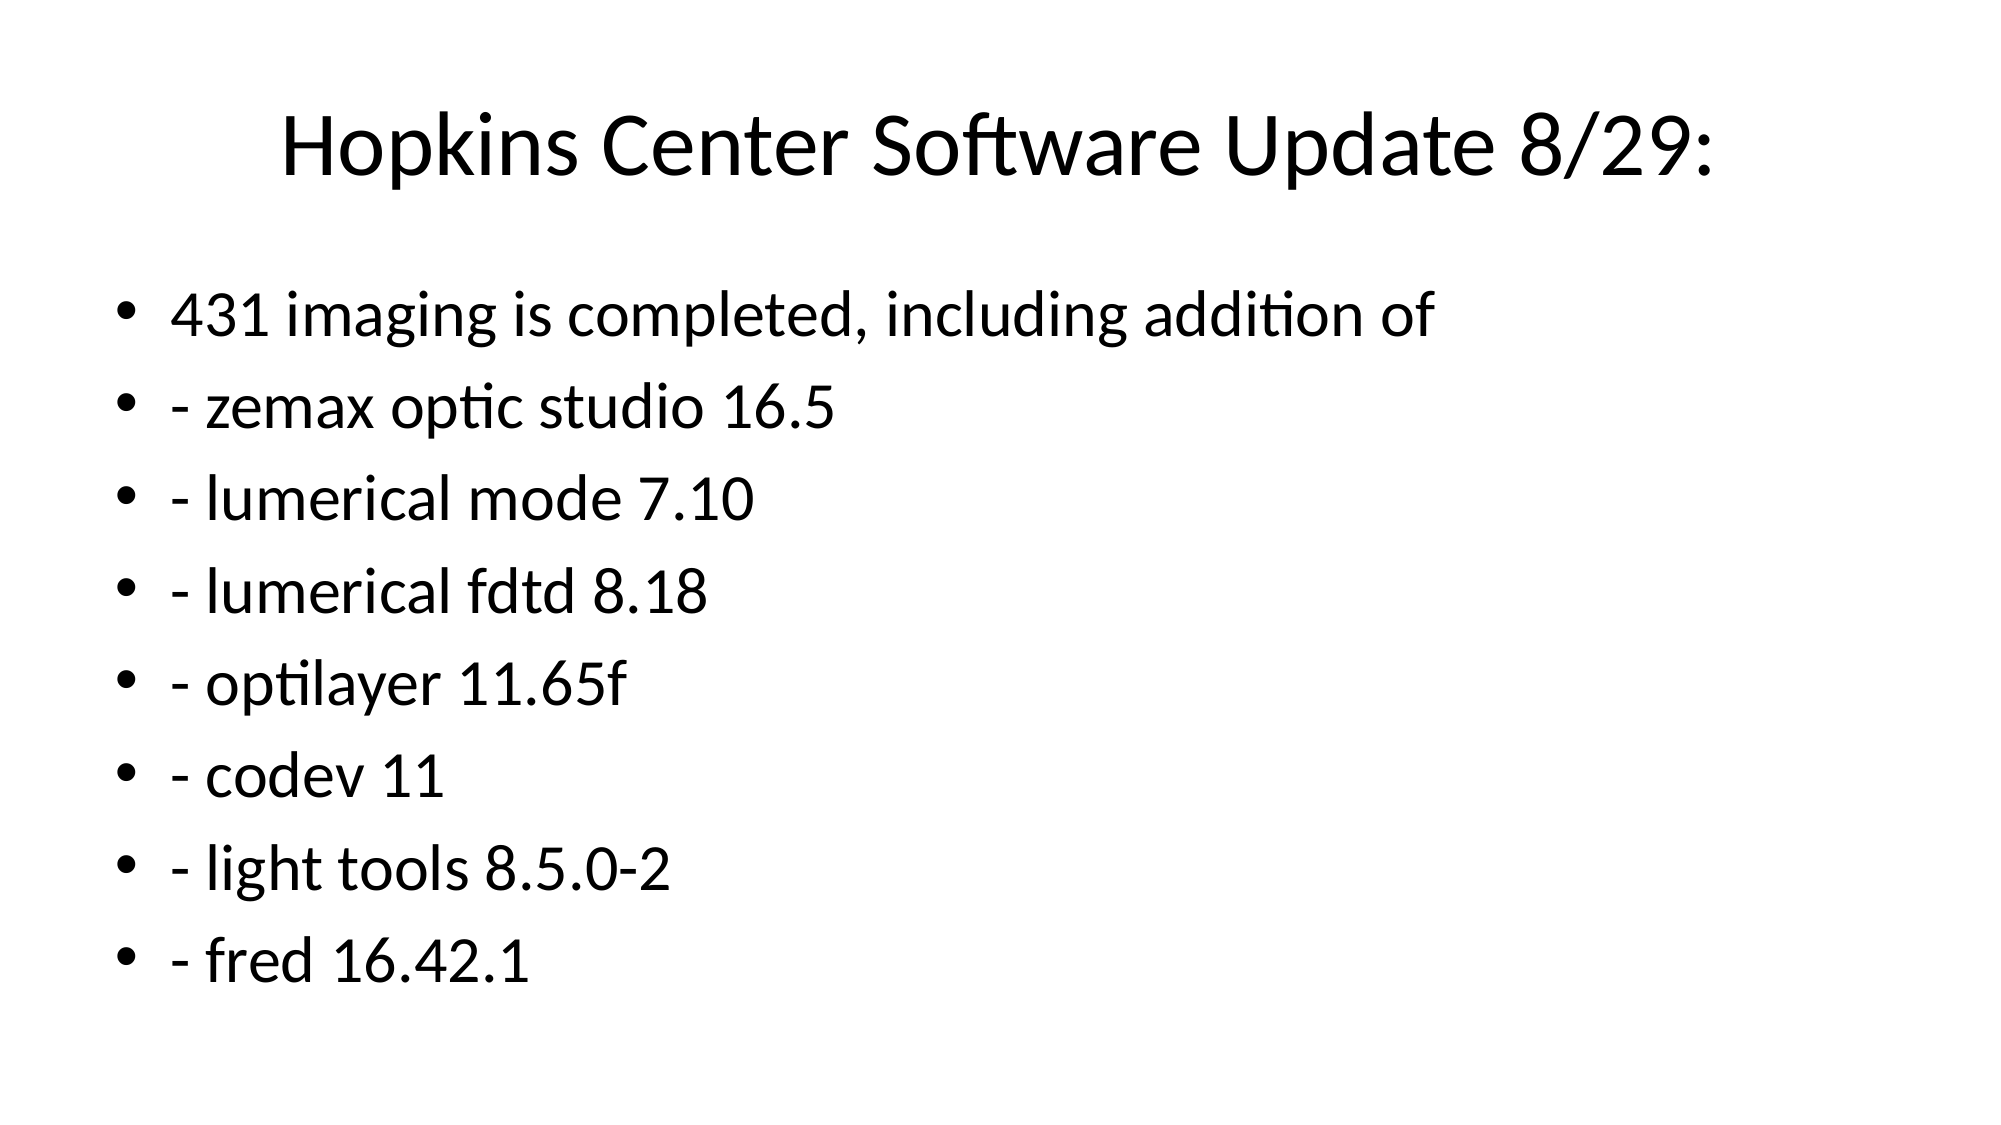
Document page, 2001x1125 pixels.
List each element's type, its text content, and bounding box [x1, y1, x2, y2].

list 431 imaging is completed, including addition of - zemax optic studio 16.5 - lumerical mode 7.10 - lumerical fdtd 8.18 - optilayer 11.65f - codev 11 - light tools 8.5.0-2 - fred 16.42.1 [99, 262, 1900, 1005]
title Hopkins Center Software Update 8/29: [99, 45, 1900, 233]
